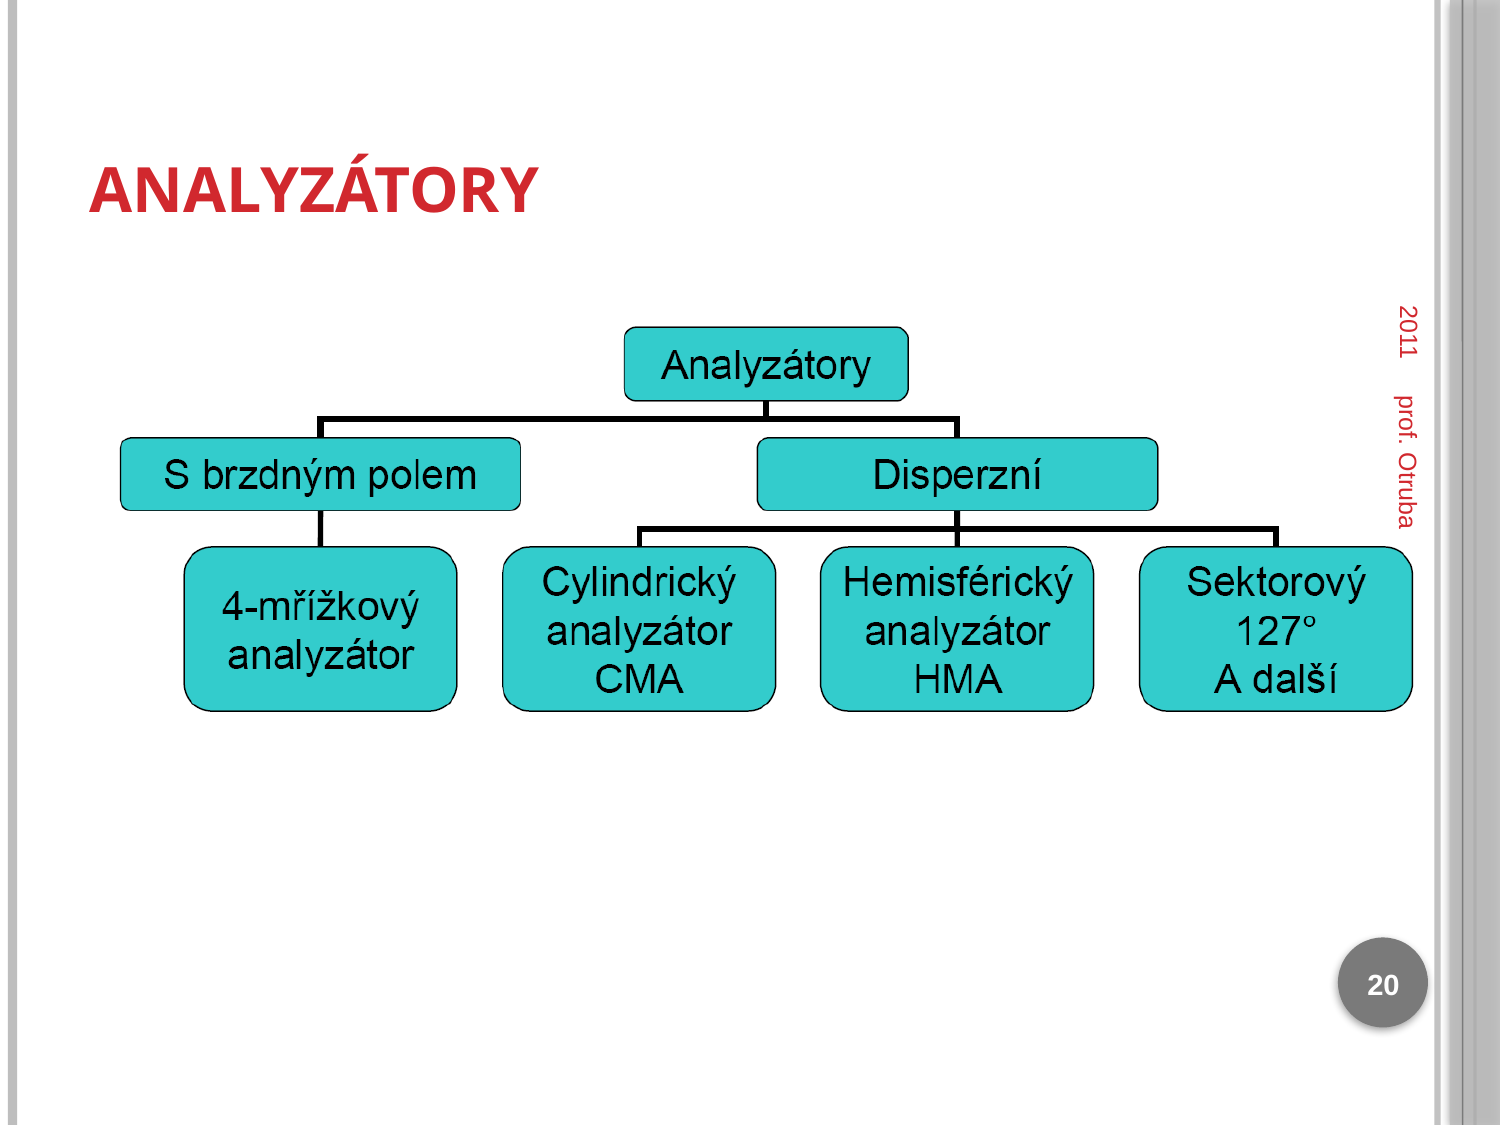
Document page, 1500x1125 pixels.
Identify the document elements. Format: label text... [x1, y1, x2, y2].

title Analyzátory [75, 45, 1300, 233]
footer prof. Otruba [1379, 380, 1440, 906]
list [69, 245, 1421, 740]
slide_number 2011 [1378, 43, 1442, 374]
slide_number 20 [1333, 940, 1434, 1027]
